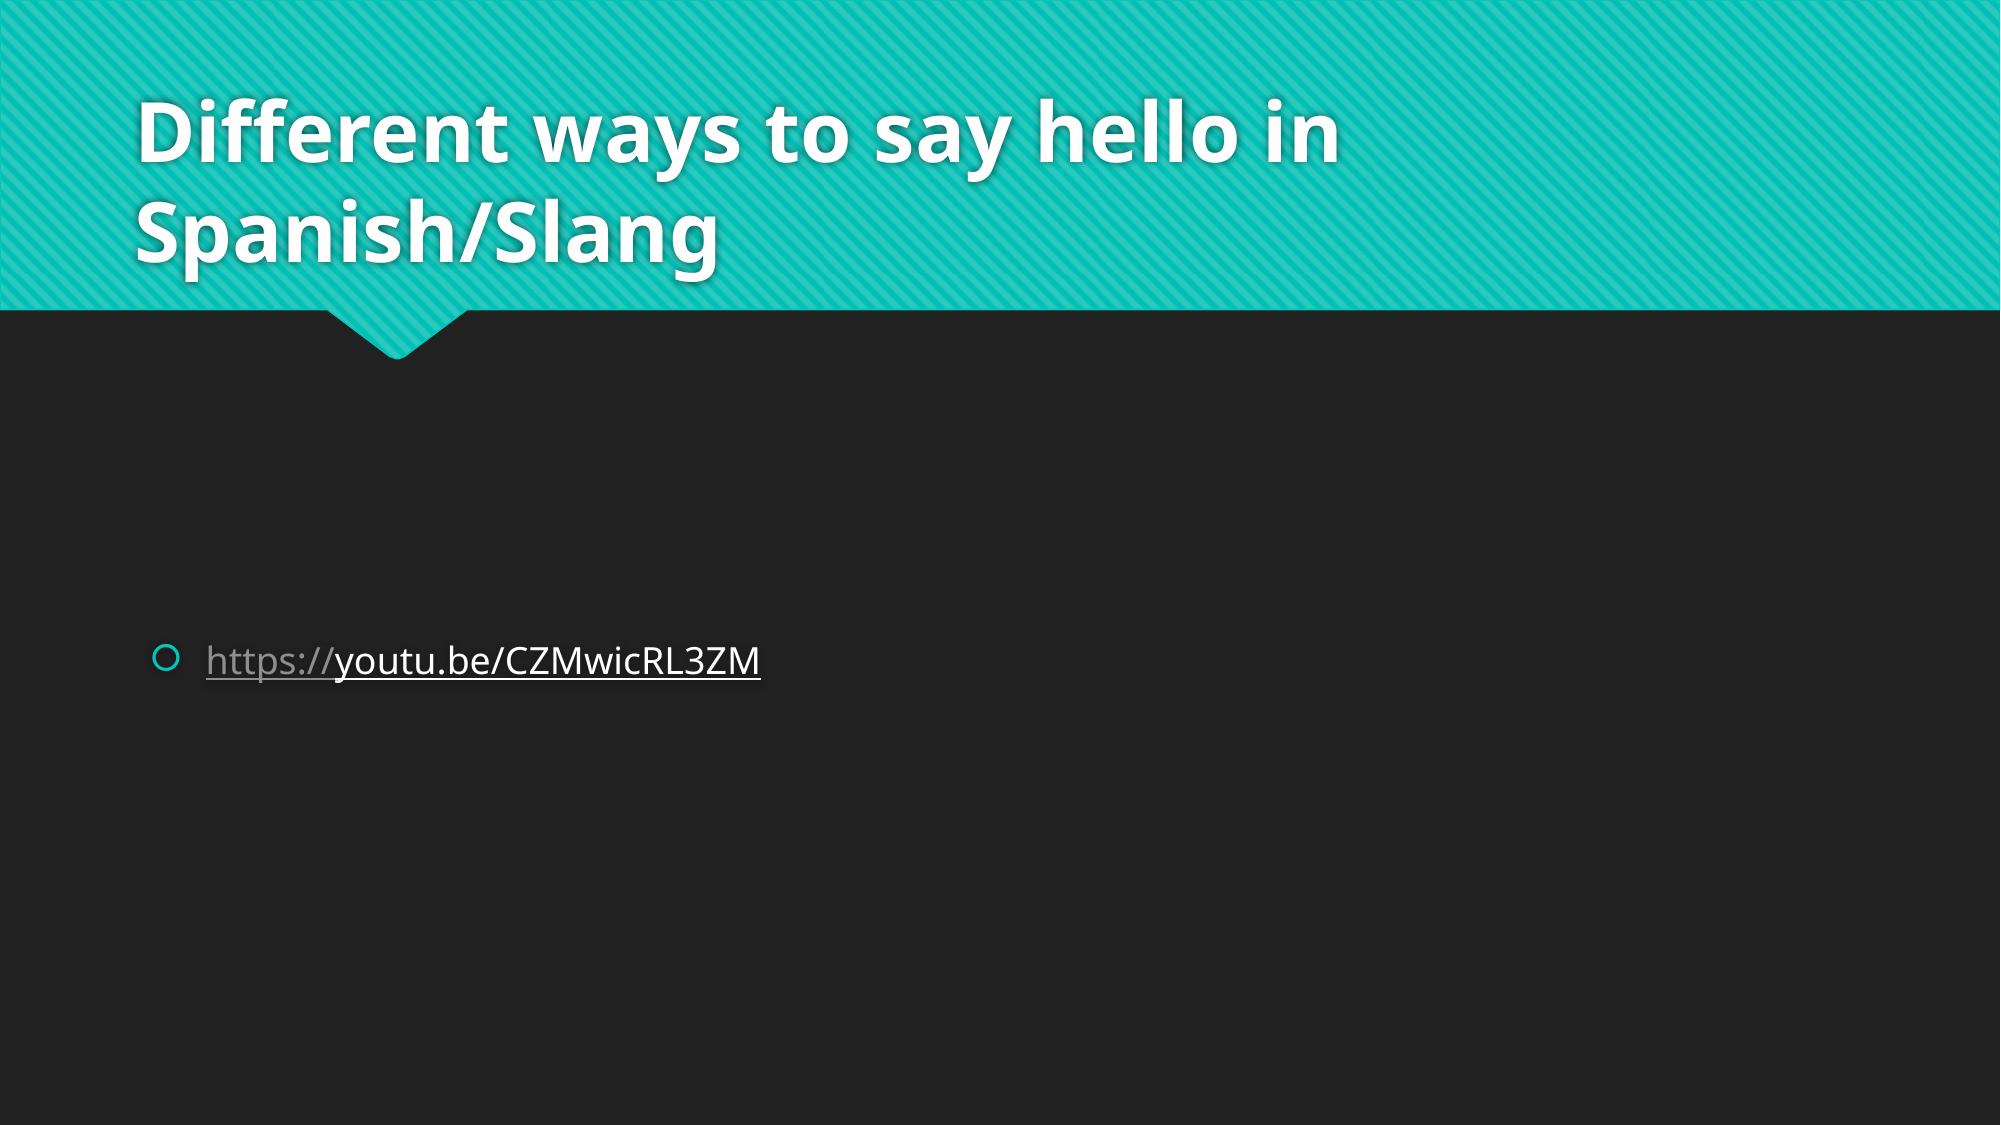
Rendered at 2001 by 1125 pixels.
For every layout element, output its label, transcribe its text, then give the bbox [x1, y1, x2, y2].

title Different ways to say hello in Spanish/Slang [119, 127, 1854, 288]
list https://youtu.be/CZMwicRL3ZM [134, 364, 1866, 962]
